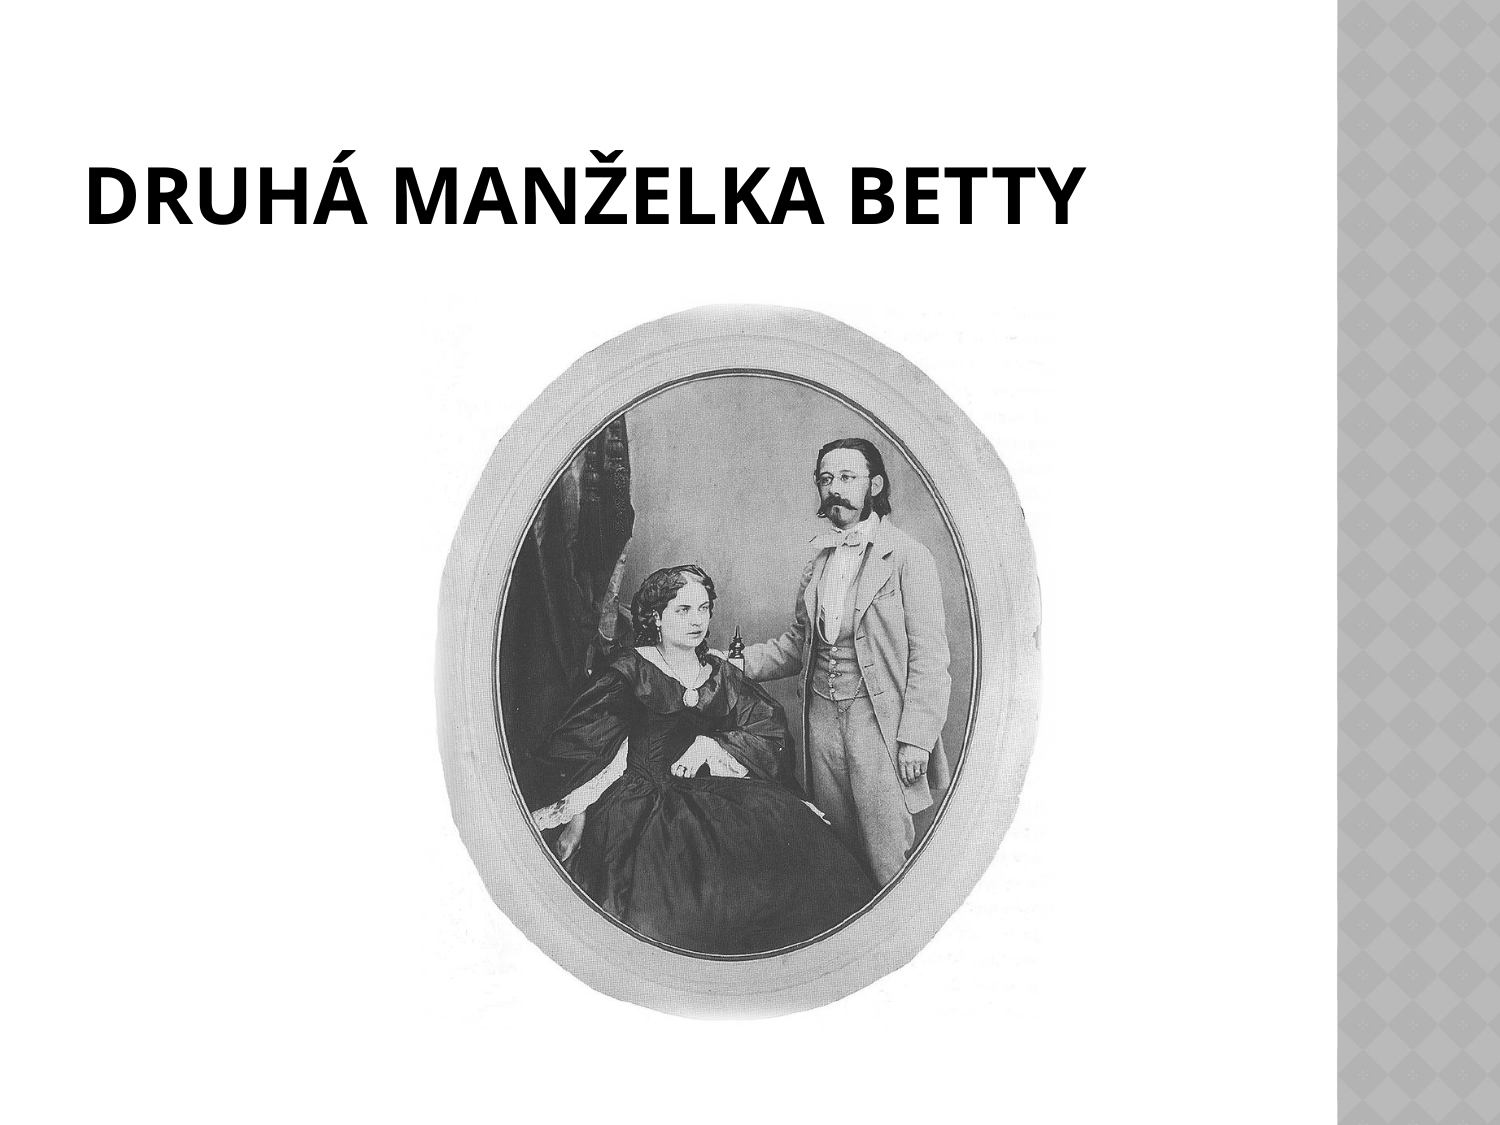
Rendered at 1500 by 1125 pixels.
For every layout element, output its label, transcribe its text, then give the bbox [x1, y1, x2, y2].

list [421, 292, 1056, 1032]
title Druhá manželka Betty [75, 52, 1263, 240]
